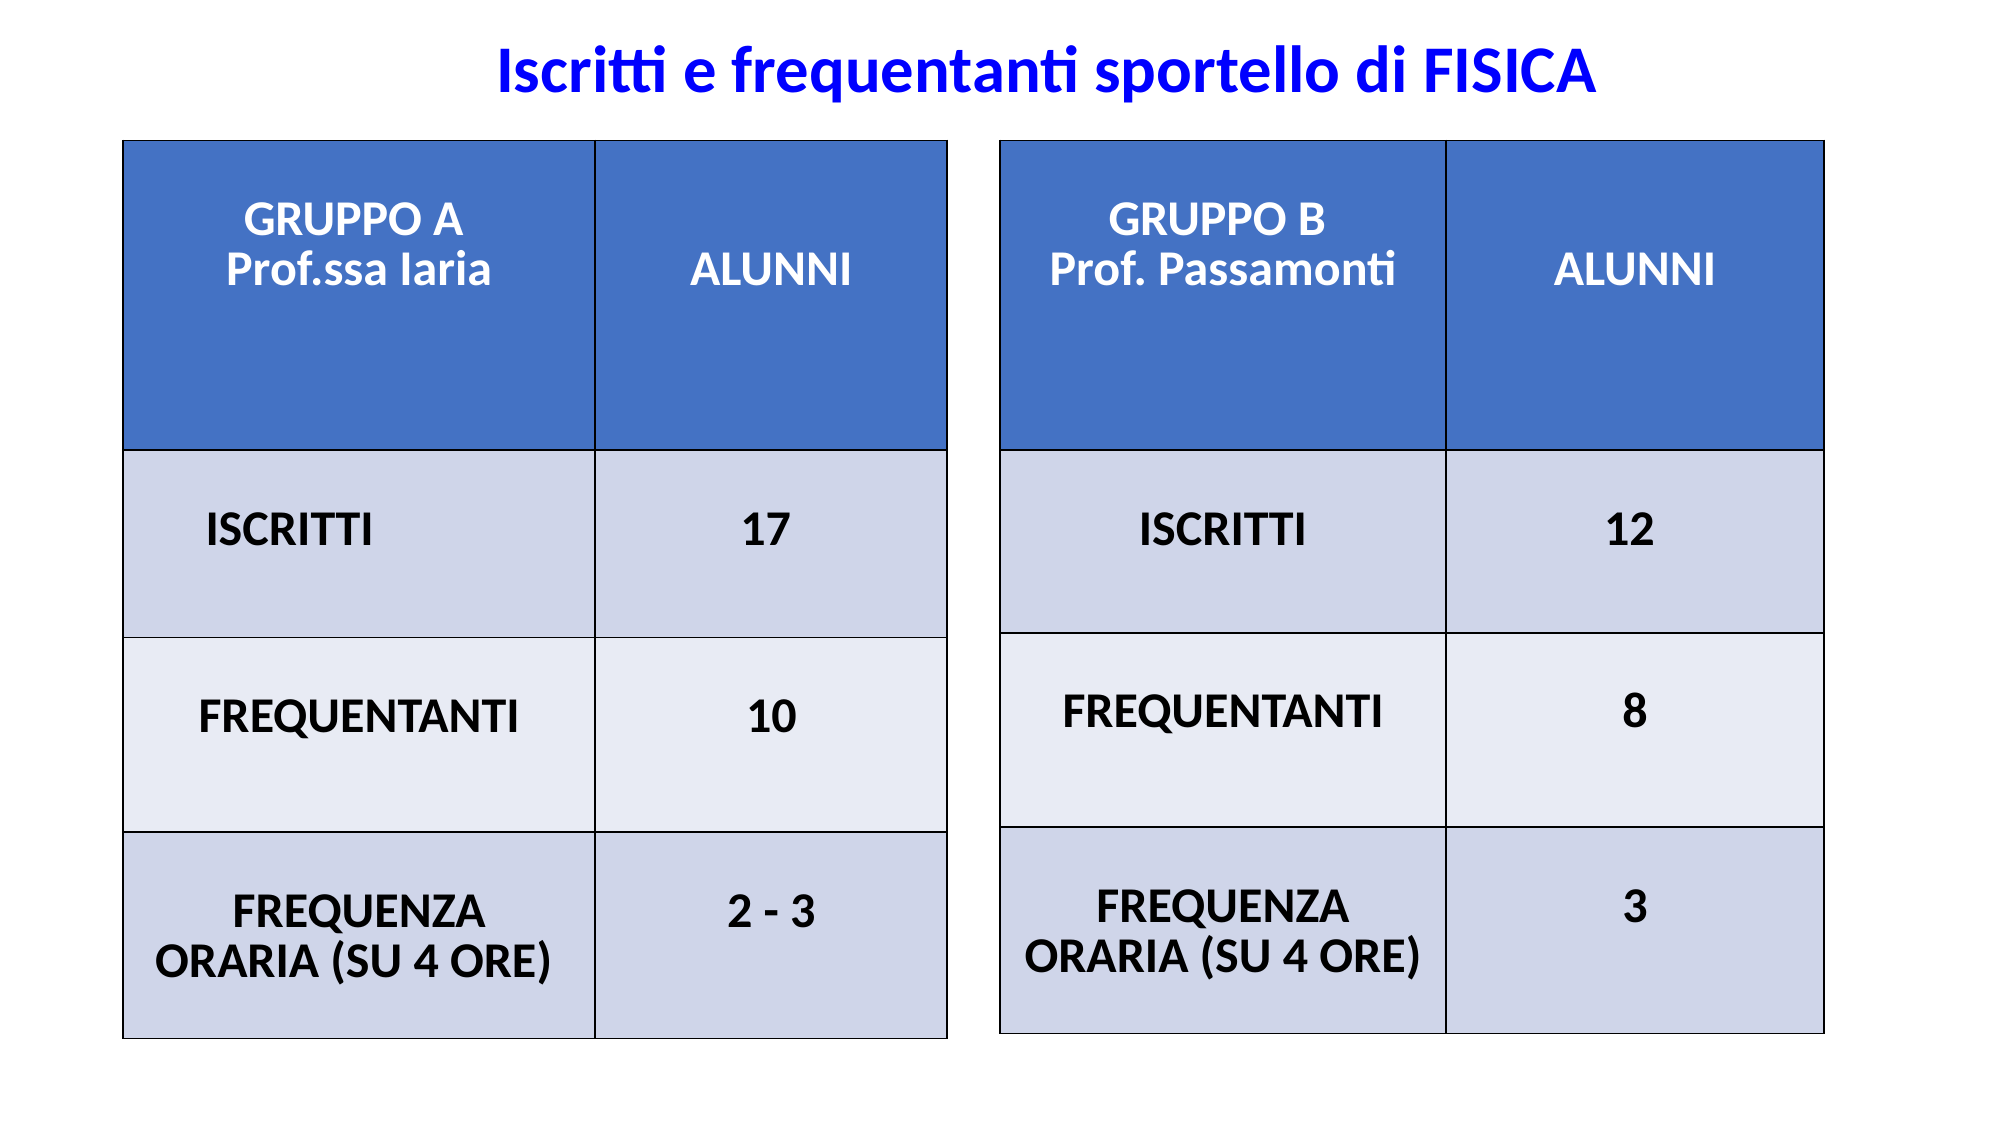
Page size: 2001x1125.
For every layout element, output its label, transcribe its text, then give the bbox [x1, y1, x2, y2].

table_cell FREQUENTANTI [1001, 634, 1445, 826]
table_header ALUNNI [1447, 141, 1823, 449]
table_cell ISCRITTI [124, 451, 594, 637]
table_cell 3 [1447, 828, 1823, 1033]
table_cell 8 [1447, 634, 1823, 826]
table_cell 12 [1447, 451, 1823, 632]
table_cell 2 - 3 [596, 833, 946, 1038]
text_box Iscritti e frequentanti sportello di FISICA [93, 18, 2000, 194]
table_cell 17 [596, 451, 946, 637]
table_header GRUPPO B Prof. Passamonti [1001, 141, 1445, 449]
table_cell FREQUENTANTI [124, 638, 594, 831]
table_cell 10 [596, 638, 946, 831]
table_cell FREQUENZA ORARIA (SU 4 ORE) [124, 833, 594, 1038]
table_header GRUPPO A Prof.ssa Iaria [124, 194, 594, 449]
table_header ALUNNI [596, 194, 946, 449]
table_cell FREQUENZA ORARIA (SU 4 ORE) [1001, 828, 1445, 1033]
table_cell ISCRITTI [1001, 451, 1445, 632]
